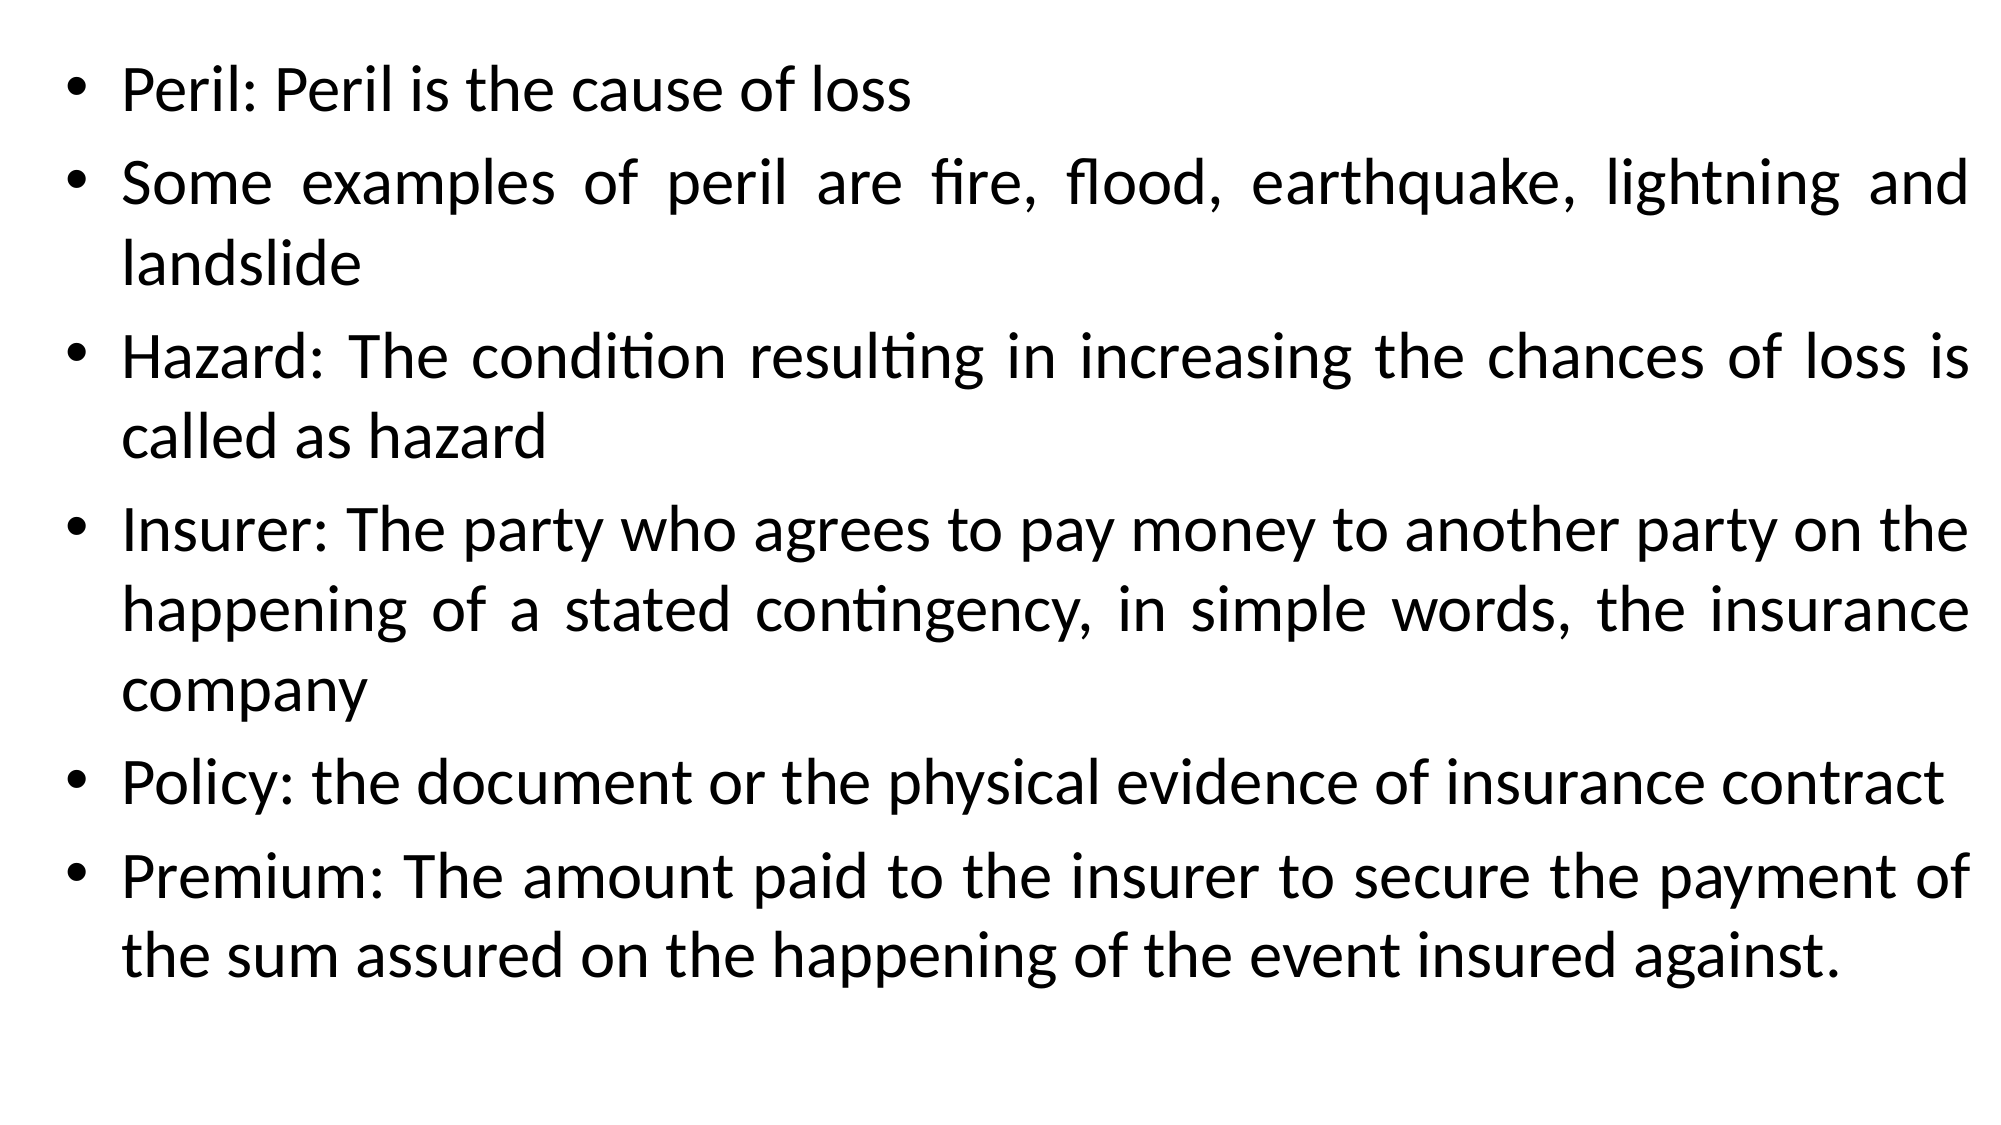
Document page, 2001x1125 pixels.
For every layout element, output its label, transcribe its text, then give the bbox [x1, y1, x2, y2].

list Peril: Peril is the cause of loss Some examples of peril are fire, flood, earthquake, lightning and landslide Hazard: The condition resulting in increasing the chances of loss is called as hazard Insurer: The party who agrees to pay money to another party on the happening of a stated contingency, in simple words, the insurance company Policy: the document or the physical evidence of insurance contract Premium: The amount paid to the insurer to secure the payment of the sum assured on the happening of the event insured against. [50, 37, 1988, 905]
